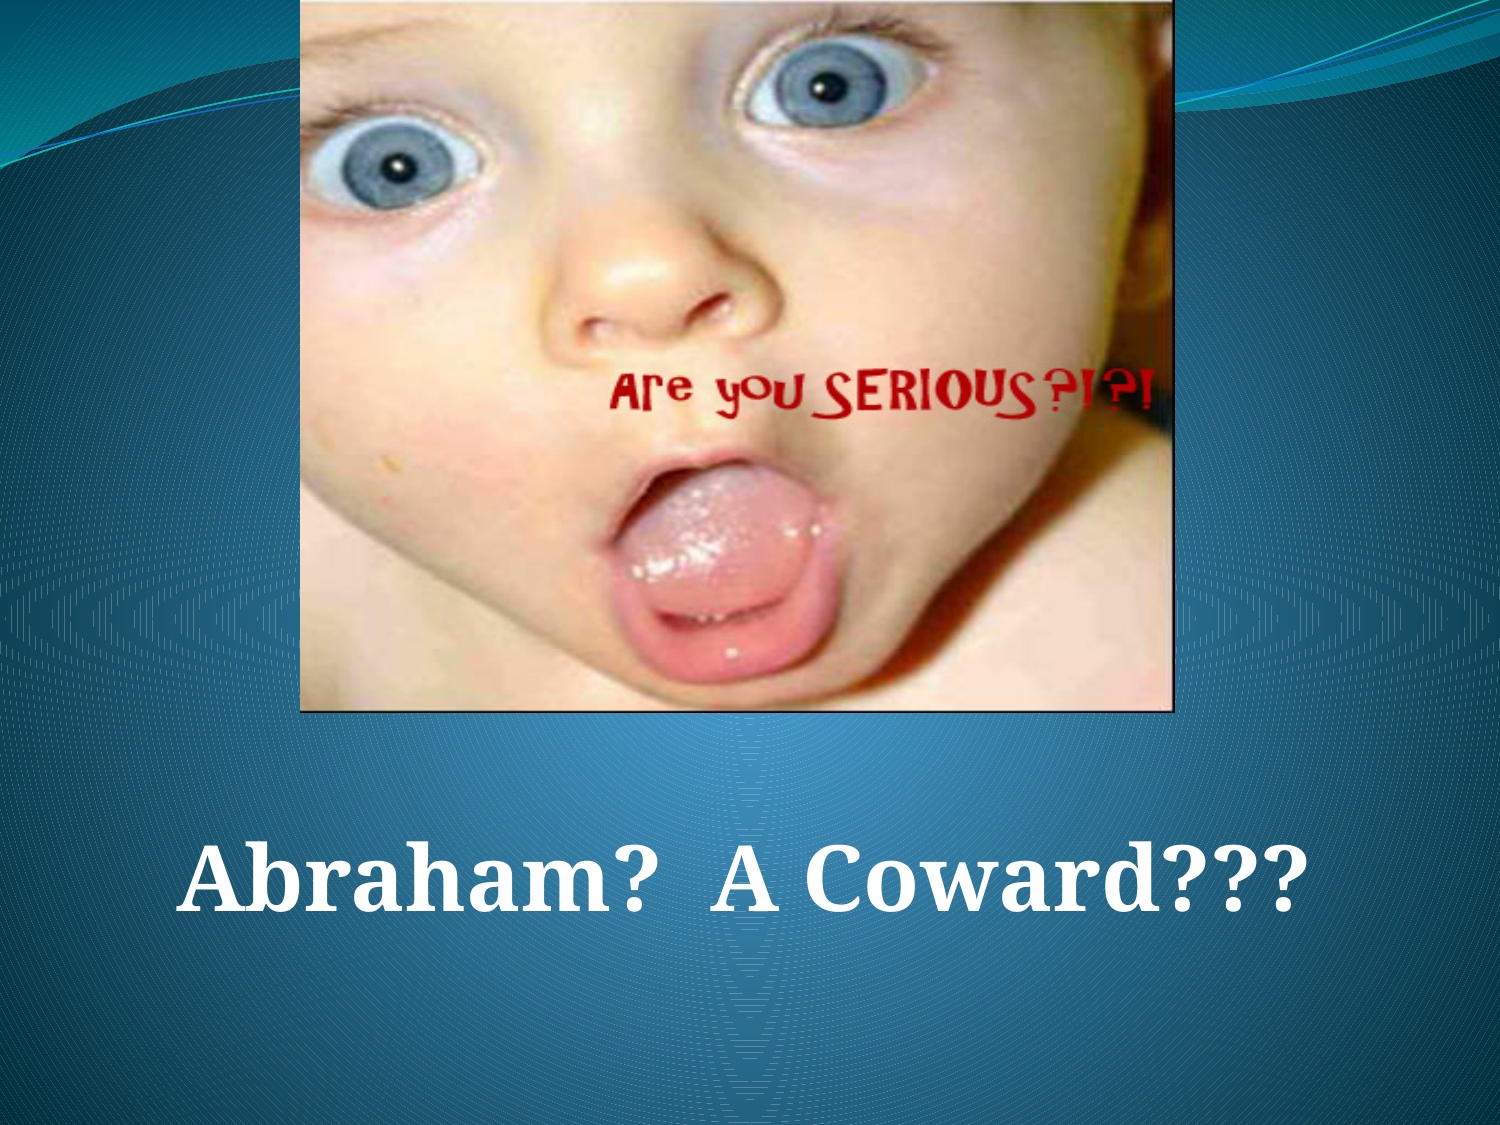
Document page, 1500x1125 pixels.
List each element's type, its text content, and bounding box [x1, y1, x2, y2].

picture [299, 0, 1176, 713]
title [1182, 224, 1376, 525]
subtitle Abraham? A Coward??? [112, 812, 1388, 988]
title [87, 224, 292, 525]
